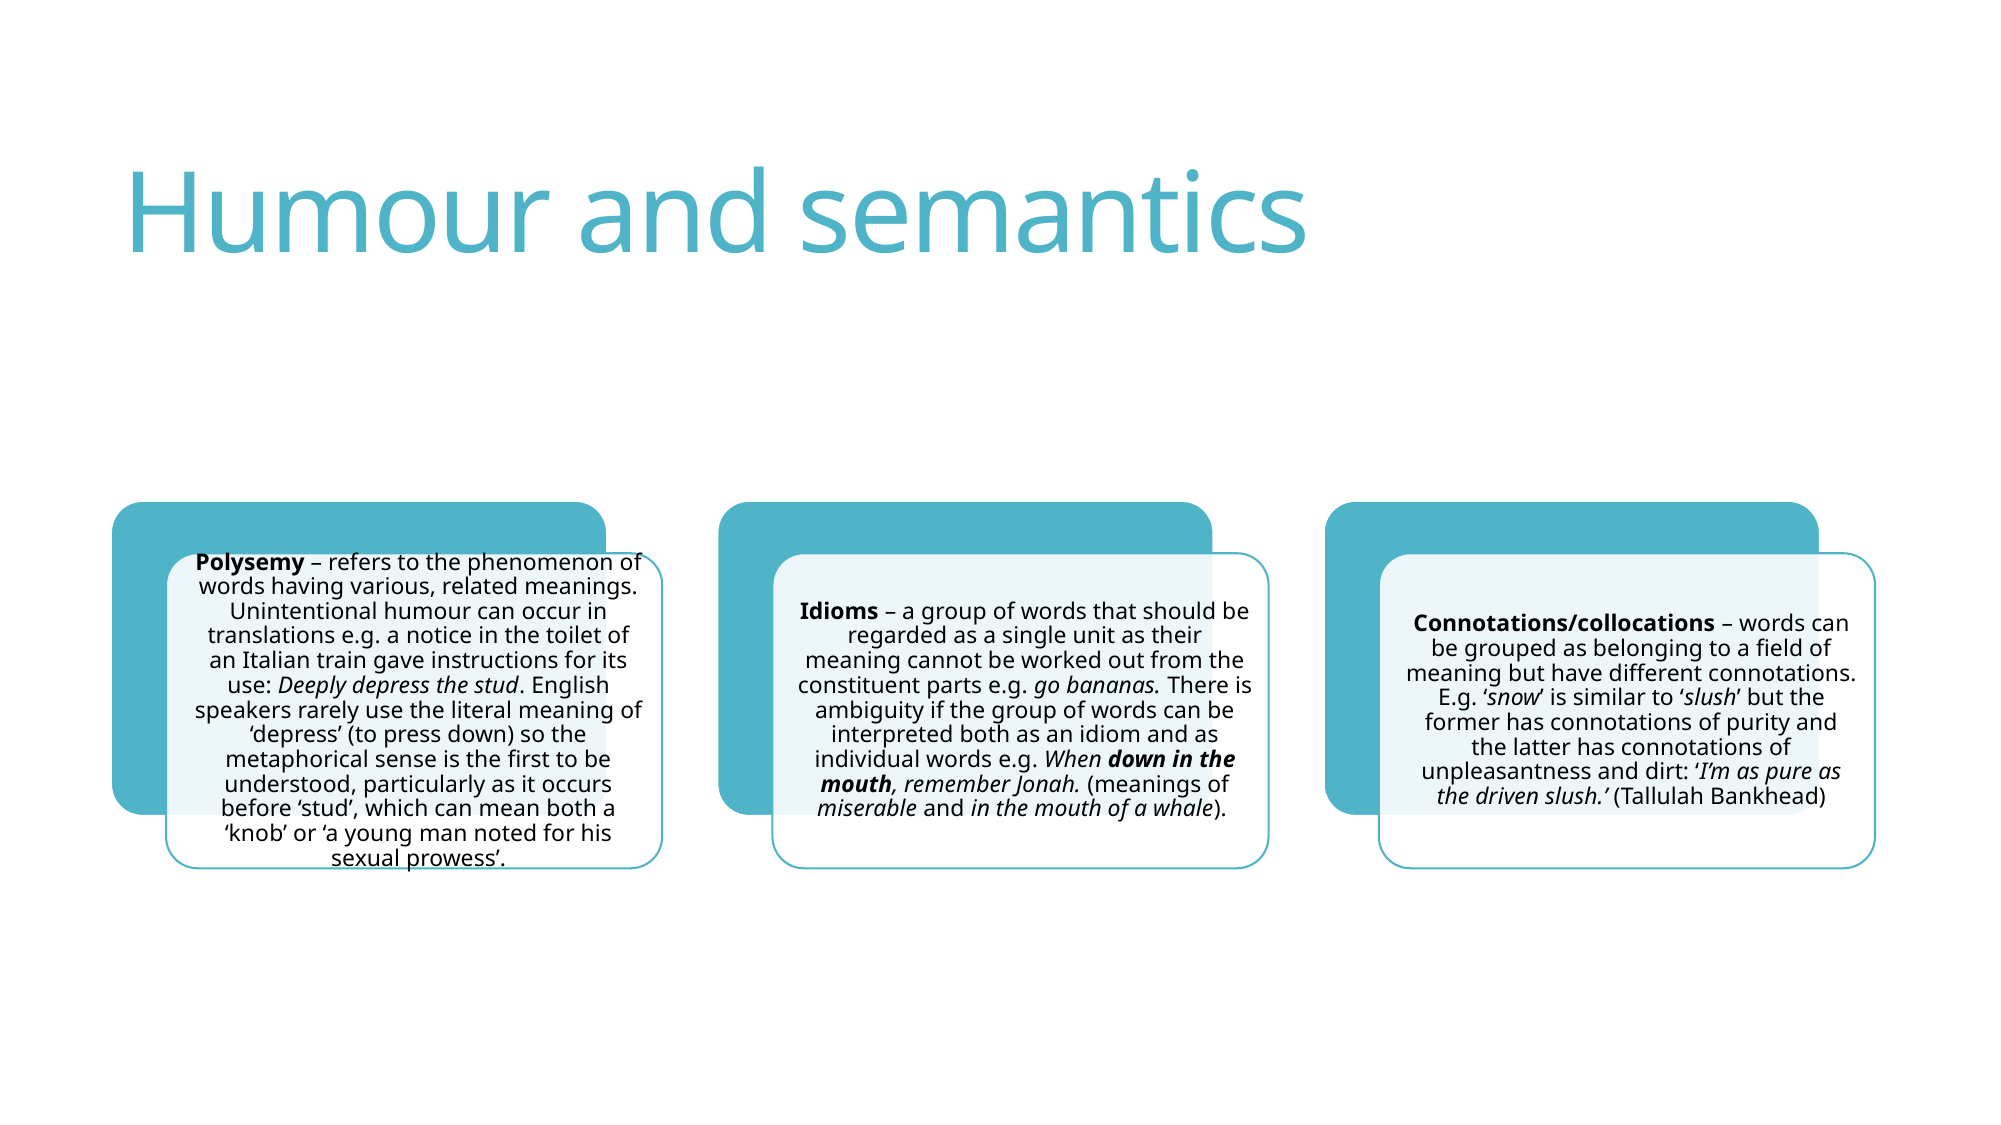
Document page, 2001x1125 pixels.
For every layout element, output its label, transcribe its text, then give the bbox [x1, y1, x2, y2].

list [110, 389, 1876, 980]
title Humour and semantics [107, 81, 1875, 354]
